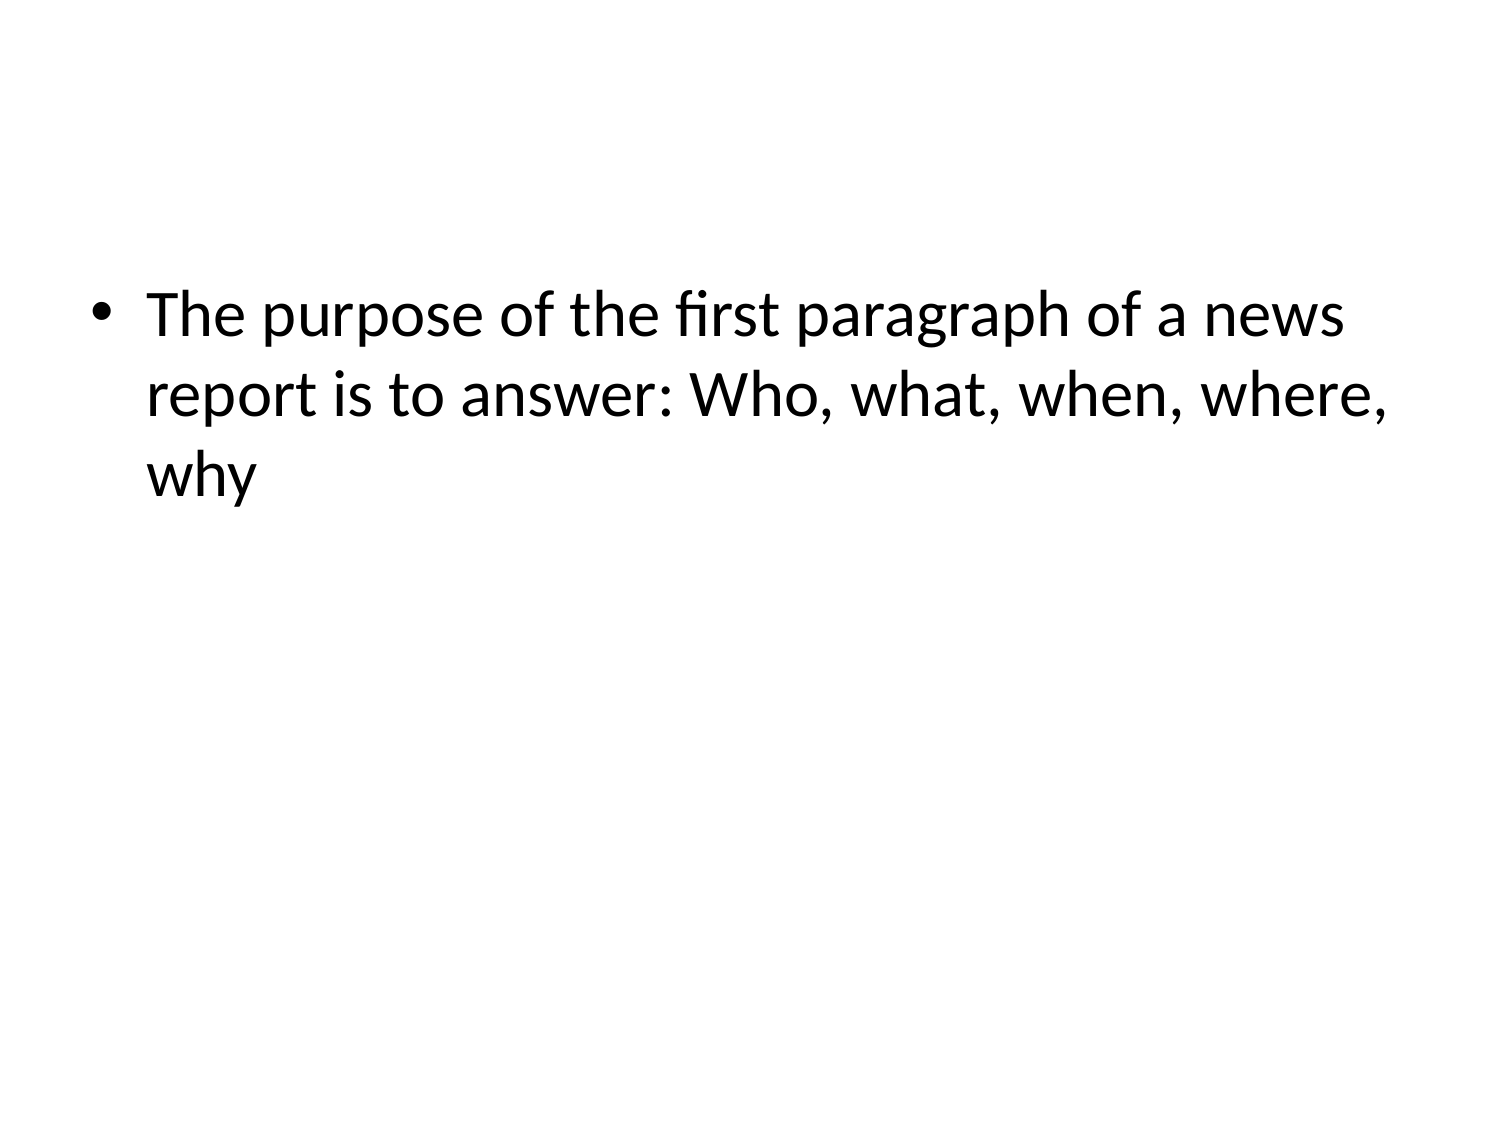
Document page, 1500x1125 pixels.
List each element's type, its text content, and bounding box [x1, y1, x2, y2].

list The purpose of the first paragraph of a news report is to answer: Who, what, when, where, why [75, 262, 1425, 1005]
